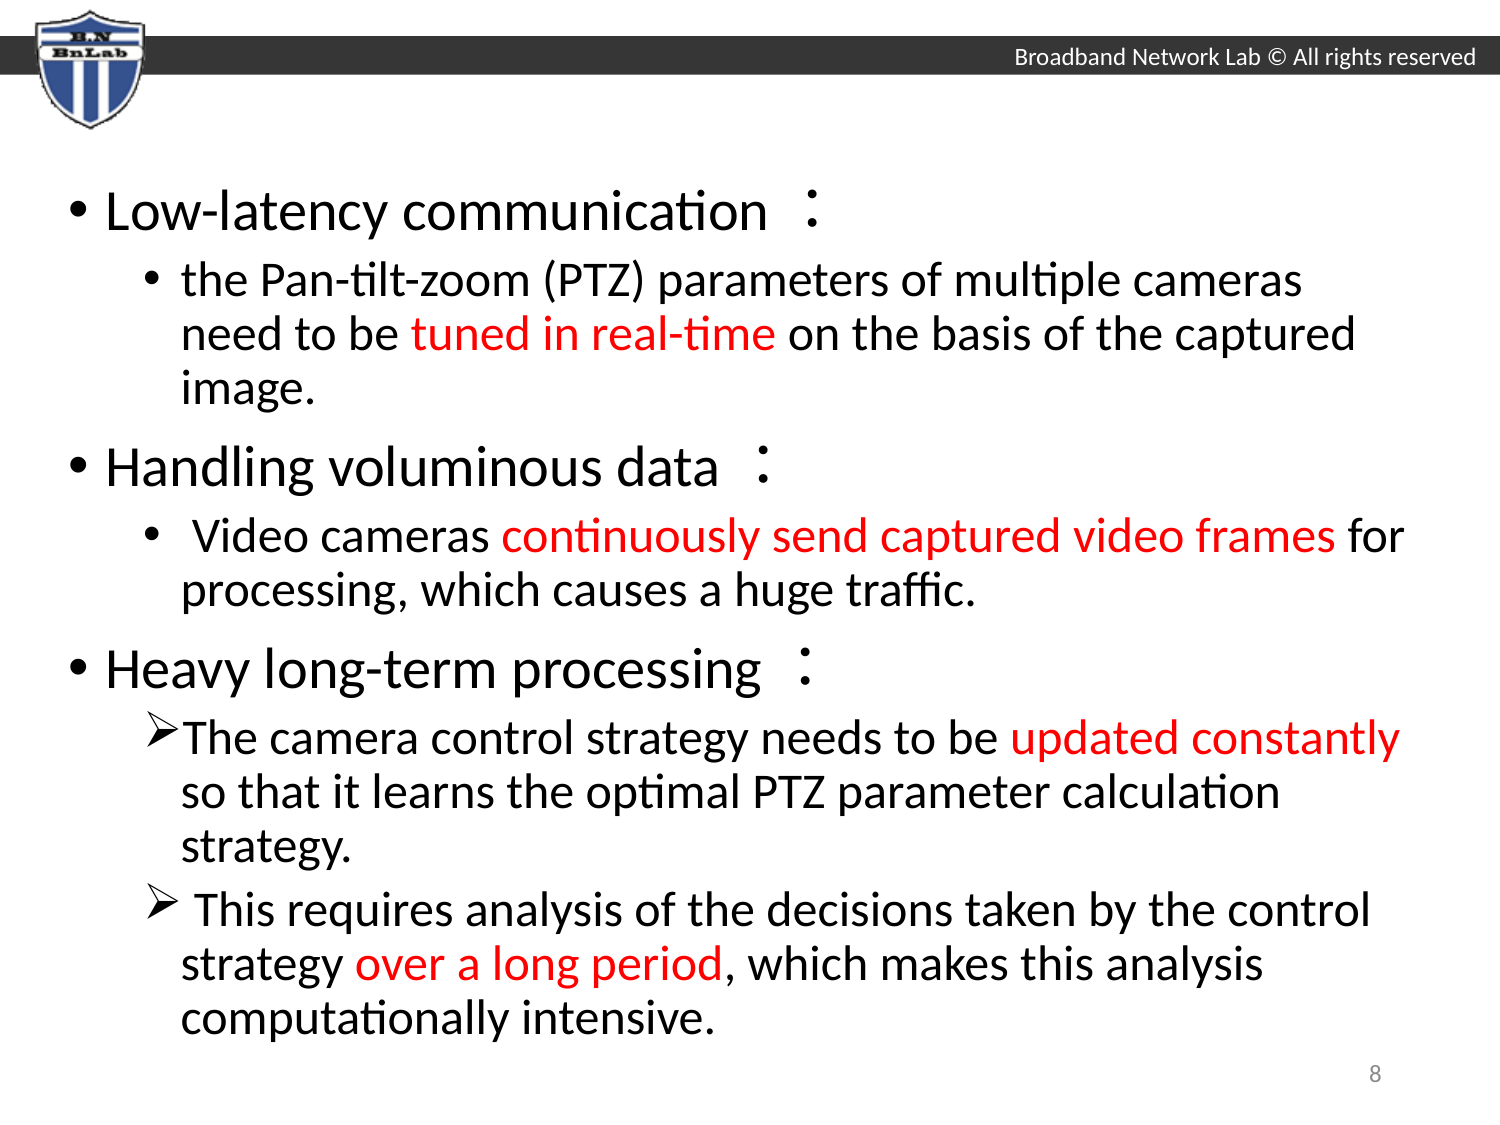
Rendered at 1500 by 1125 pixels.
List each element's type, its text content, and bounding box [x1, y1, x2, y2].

slide_number 7 [1059, 1042, 1397, 1103]
picture [29, 7, 147, 133]
list Low-latency communication： the Pan-tilt-zoom (PTZ) parameters of multiple cameras need to be tuned in real-time on the basis of the captured image. Handling voluminous data： Video cameras continuously send captured video frames for processing, which causes a huge traffic. Heavy long-term processing： The camera control strategy needs to be updated constantly so that it learns the optimal PTZ parameter calculation strategy. This requires analysis of the decisions taken by the control strategy over a long period, which makes this analysis computationally intensive. [53, 172, 1421, 1062]
